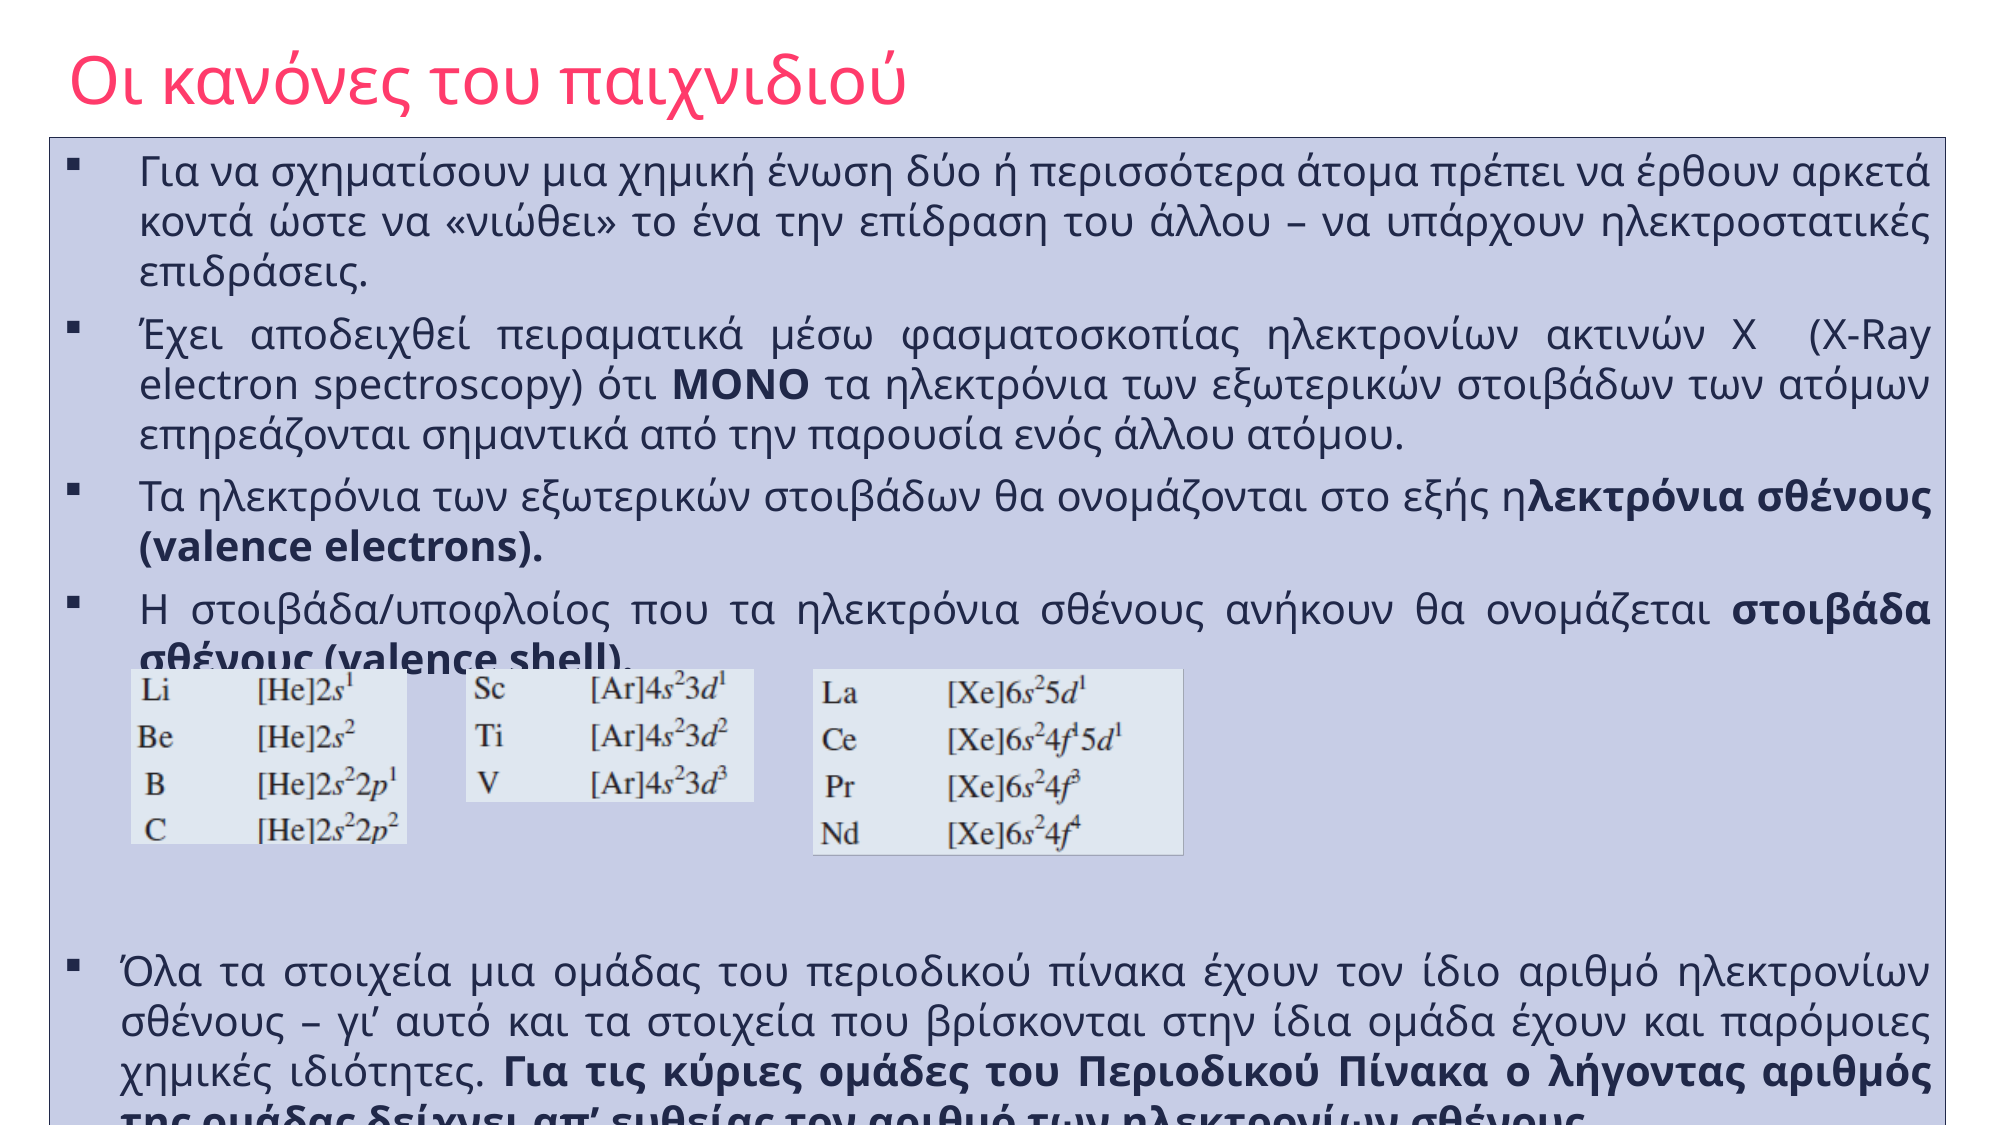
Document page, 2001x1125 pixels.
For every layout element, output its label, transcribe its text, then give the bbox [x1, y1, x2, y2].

picture [131, 669, 407, 844]
picture [813, 669, 1400, 1125]
text_box Για να σχηματίσουν μια χημική ένωση δύο ή περισσότερα άτομα πρέπει να έρθουν αρκετά κοντά ώστε να «νιώθει» το ένα την επίδραση του άλλου – να υπάρχουν ηλεκτροστατικές επιδράσεις. Έχει αποδειχθεί πειραματικά μέσω φασματοσκοπίας ηλεκτρονίων ακτινών Χ (X-Ray electron spectroscopy) ότι ΜΟΝΟ τα ηλεκτρόνια των εξωτερικών στοιβάδων των ατόμων επηρεάζονται σημαντικά από την παρουσία ενός άλλου ατόμου. Τα ηλεκτρόνια των εξωτερικών στοιβάδων θα ονομάζονται στο εξής ηλεκτρόνια σθένους (valence electrons). Η στοιβάδα/υποφλοίος που τα ηλεκτρόνια σθένους ανήκουν θα ονομάζεται στοιβάδα σθένους (valence shell). Όλα τα στοιχεία μια ομάδας του περιοδικού πίνακα έχουν τον ίδιο αριθμό ηλεκτρονίων σθένους – γι’ αυτό και τα στοιχεία που βρίσκονται στην ίδια ομάδα έχουν και παρόμοιες χημικές ιδιότητες. Για τις κύριες ομάδες του Περιοδικού Πίνακα ο λήγοντας αριθμός της ομάδας δείχνει απ’ ευθείας τον αριθμό των ηλεκτρονίων σθένους. [49, 137, 1946, 1125]
picture [466, 669, 754, 802]
title Οι κανόνες του παιχνιδιού [53, 28, 1950, 138]
